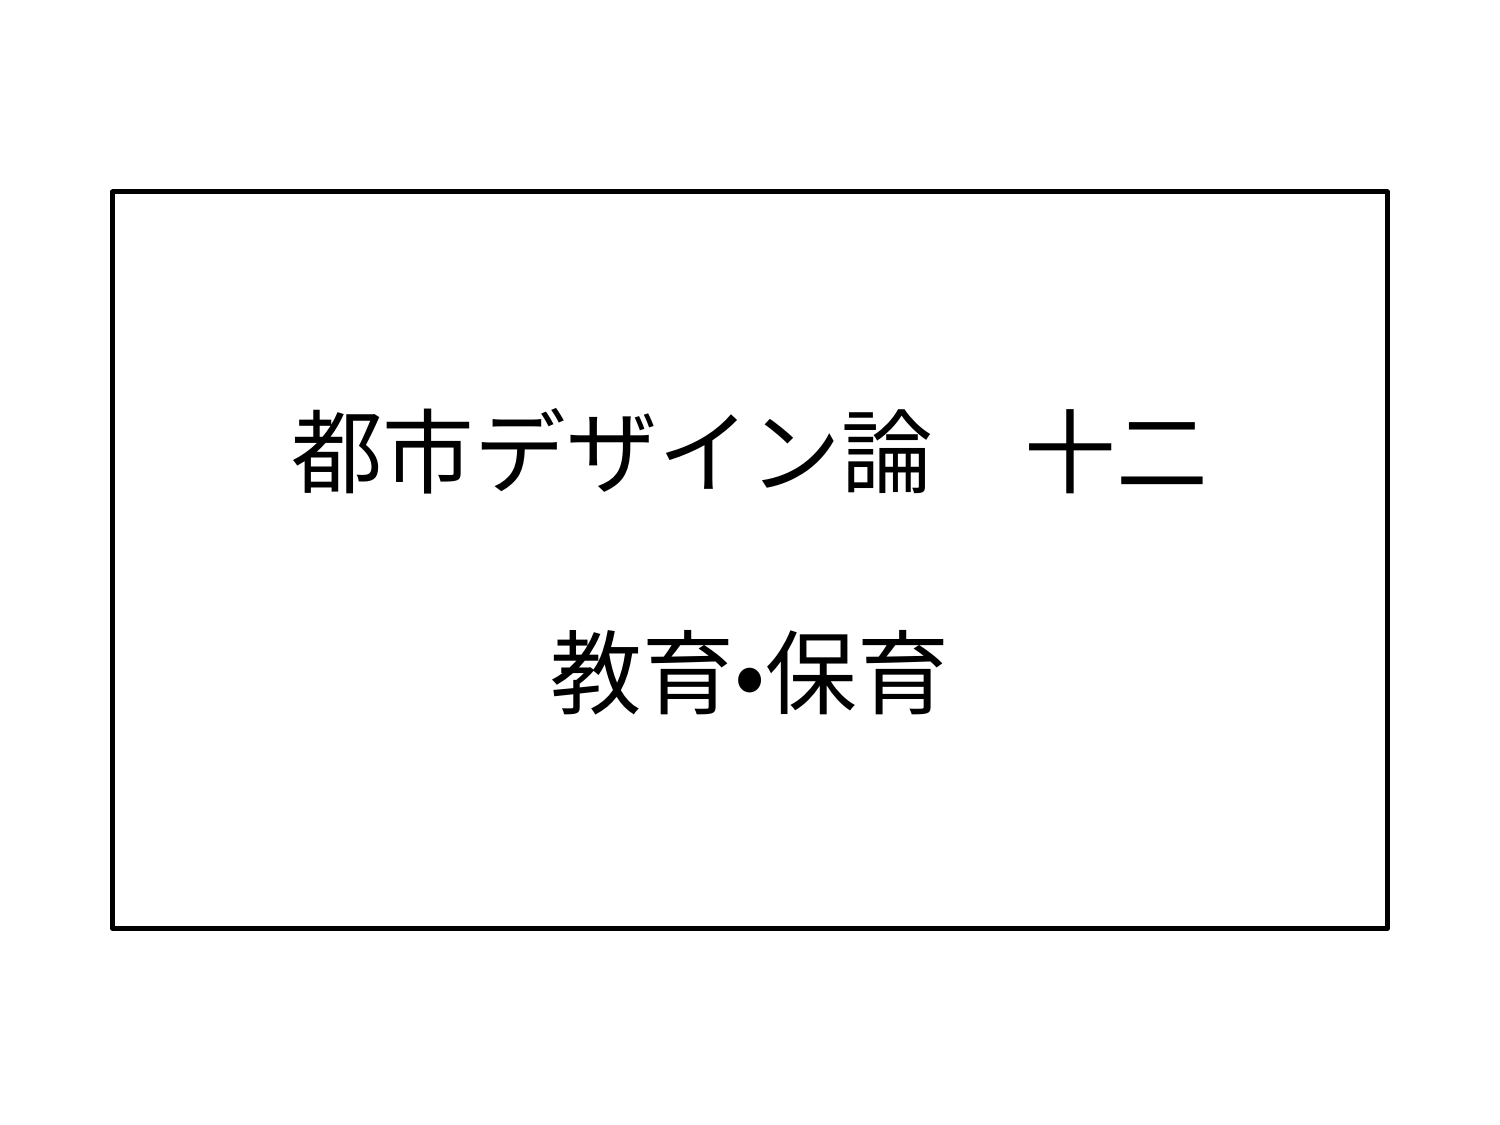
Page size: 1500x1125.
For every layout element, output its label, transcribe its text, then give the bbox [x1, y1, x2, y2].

title 都市デザイン論 十二 教育・保育 [112, 191, 1388, 929]
